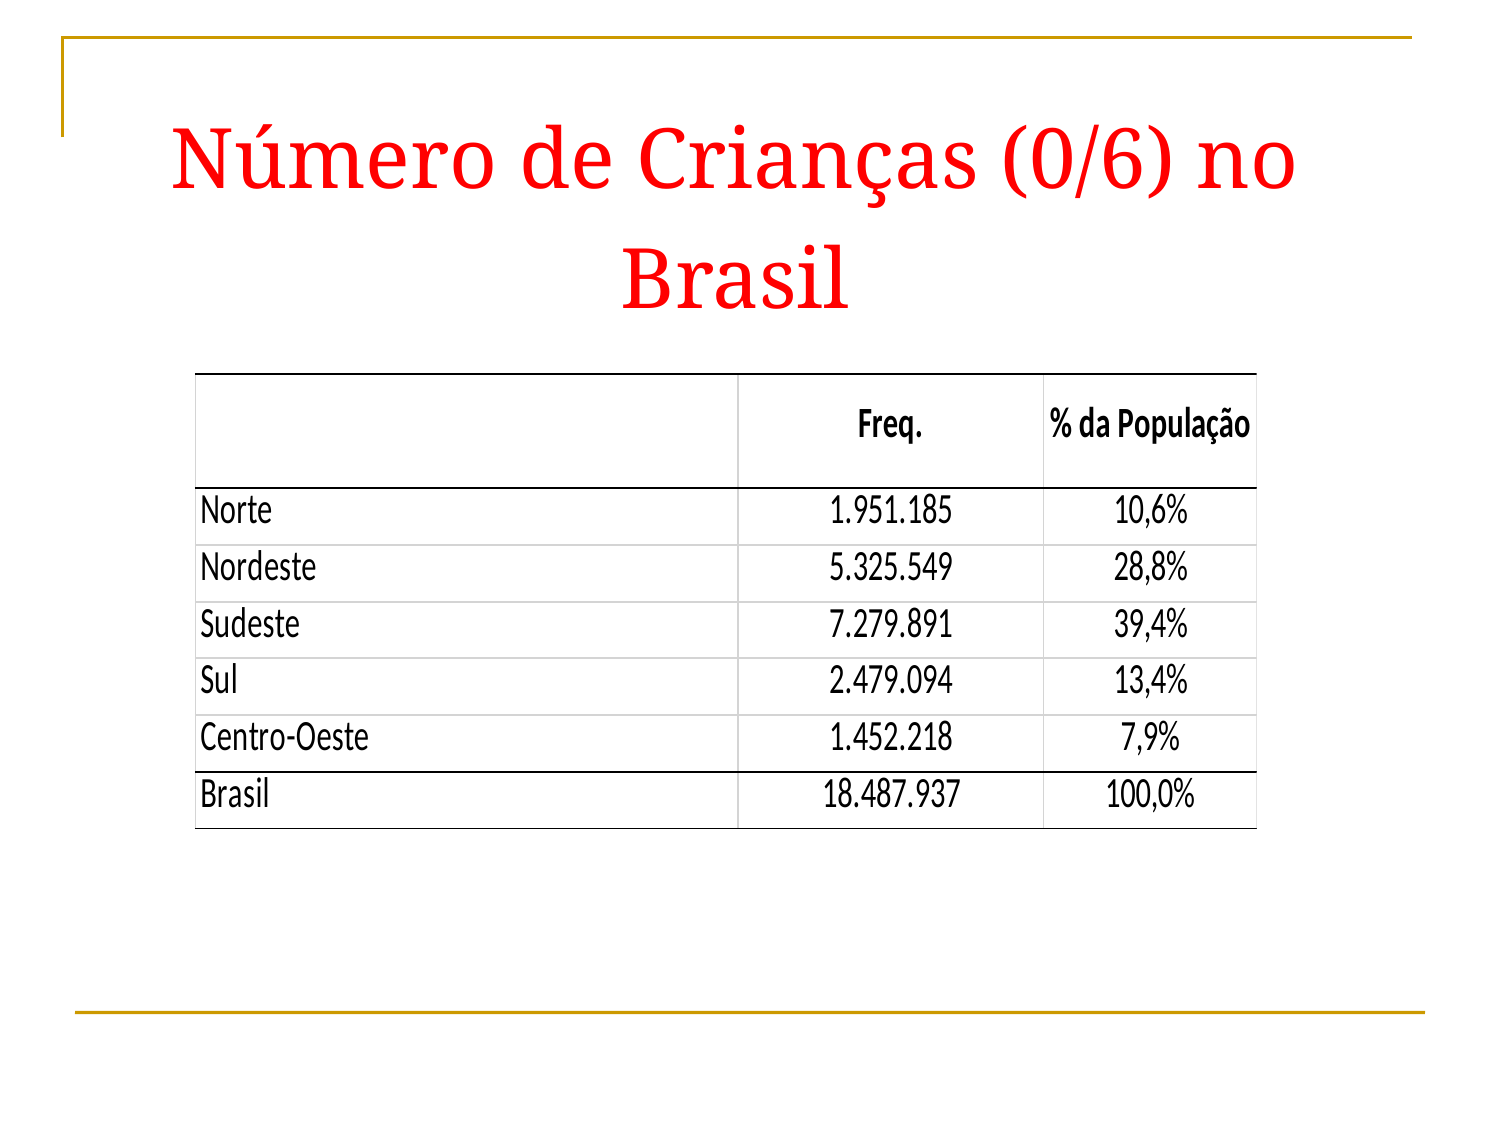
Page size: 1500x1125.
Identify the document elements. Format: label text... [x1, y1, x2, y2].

text_box Número de Crianças (0/6) no Brasil [59, 184, 1410, 326]
picture [194, 373, 1259, 831]
